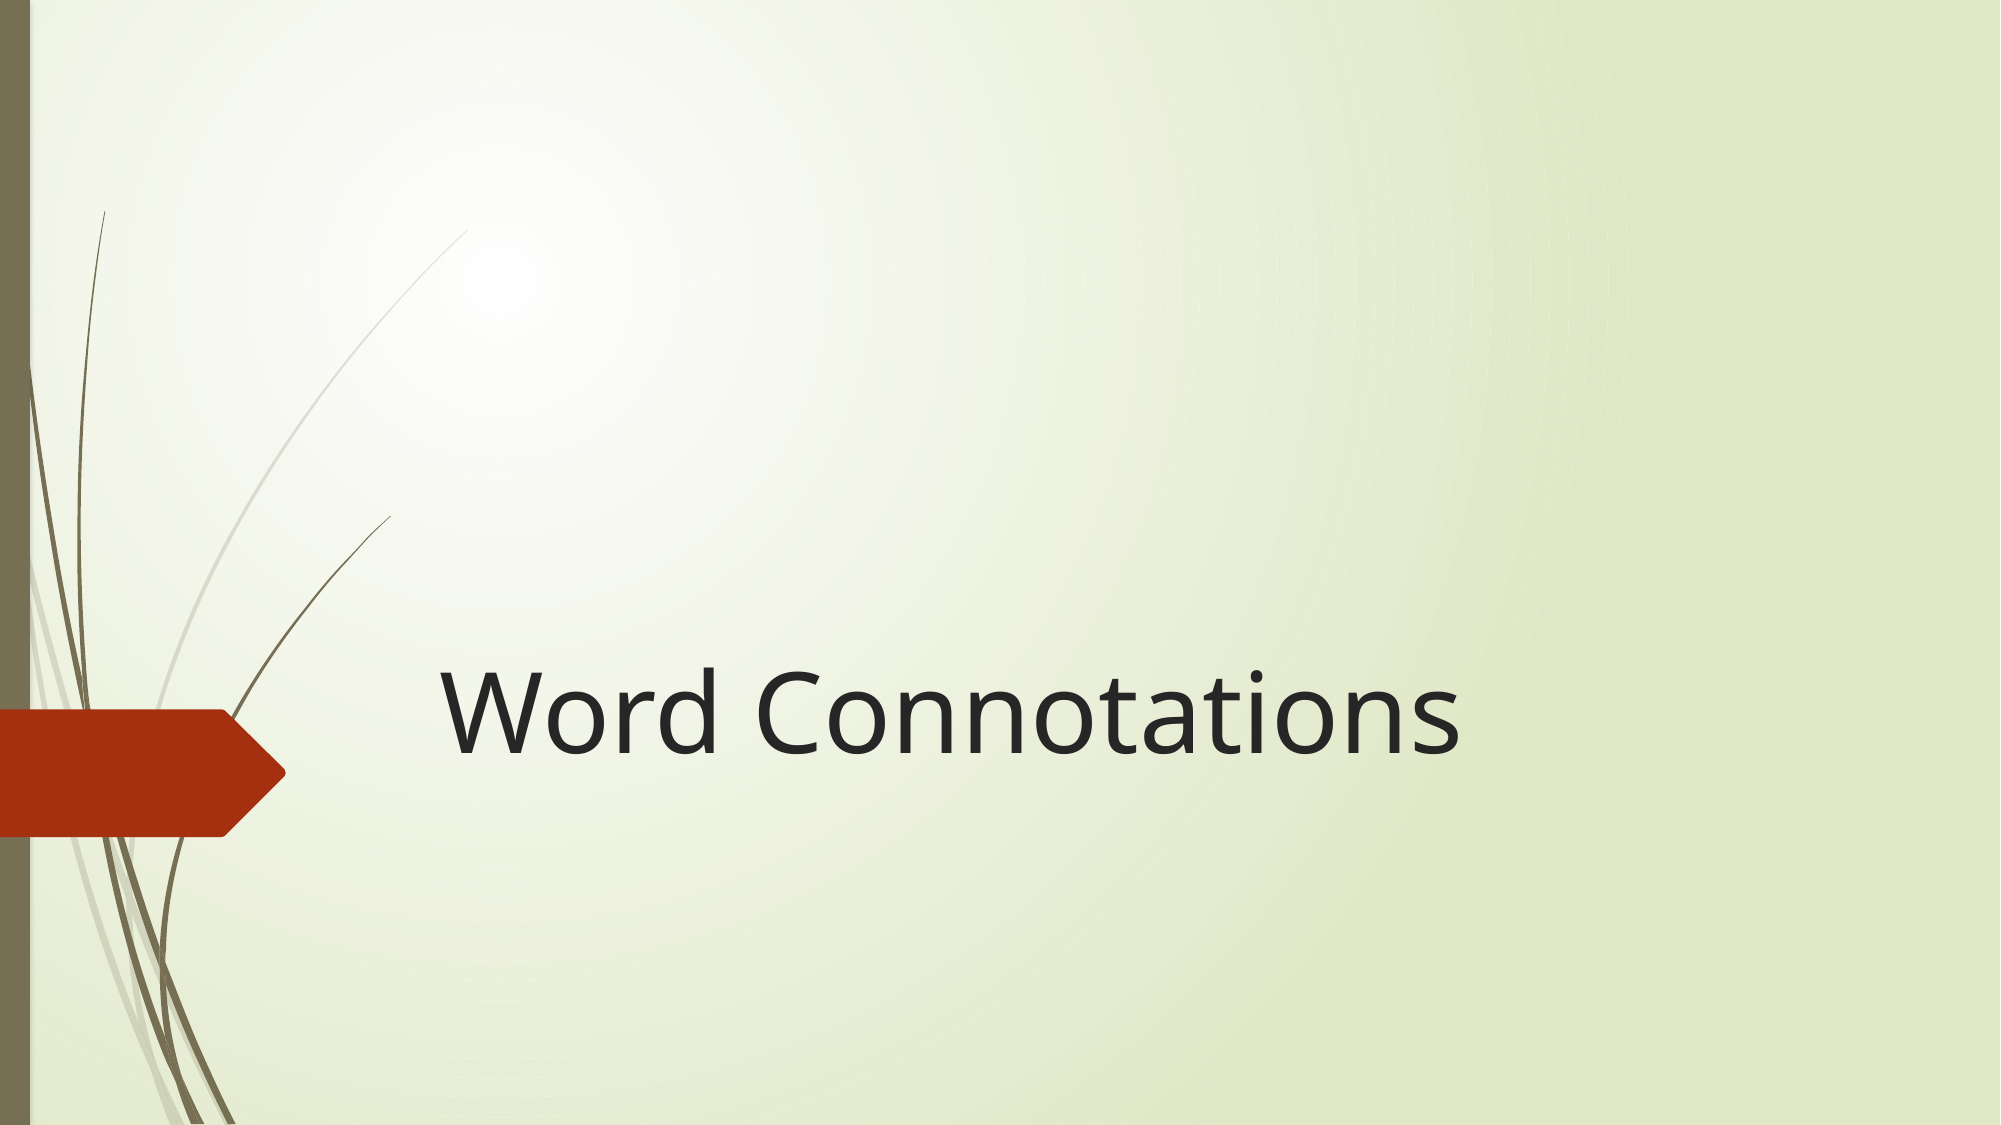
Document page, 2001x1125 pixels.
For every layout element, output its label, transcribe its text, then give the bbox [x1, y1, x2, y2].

title Word Connotations [424, 412, 1888, 784]
